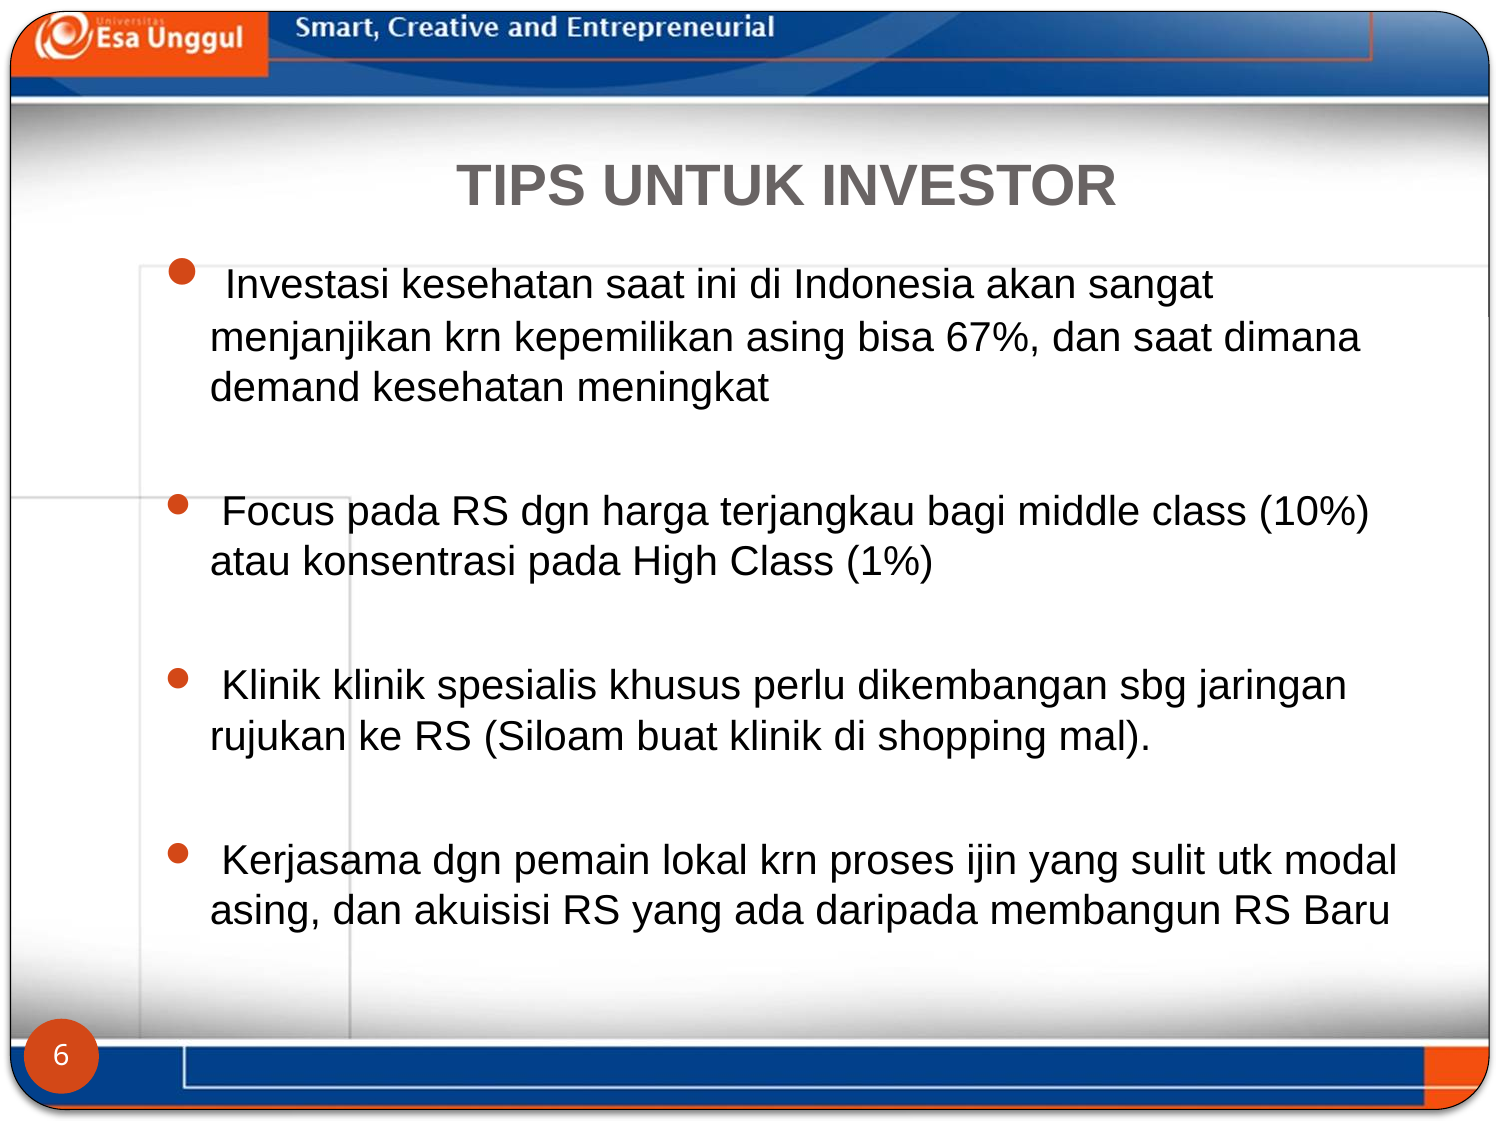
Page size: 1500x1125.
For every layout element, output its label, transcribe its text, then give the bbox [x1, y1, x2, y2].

list Investasi kesehatan saat ini di Indonesia akan sangat menjanjikan krn kepemilikan asing bisa 67%, dan saat dimana demand kesehatan meningkat Focus pada RS dgn harga terjangkau bagi middle class (10%) atau konsentrasi pada High Class (1%) Klinik klinik spesialis khusus perlu dikembangan sbg jaringan rujukan ke RS (Siloam buat klinik di shopping mal). Kerjasama dgn pemain lokal krn proses ijin yang sulit utk modal asing, dan akuisisi RS yang ada daripada membangun RS Baru [150, 237, 1425, 988]
picture [12, 12, 1488, 1108]
title TIPS UNTUK INVESTOR [150, 45, 1425, 233]
slide_number 6 [23, 1018, 99, 1094]
